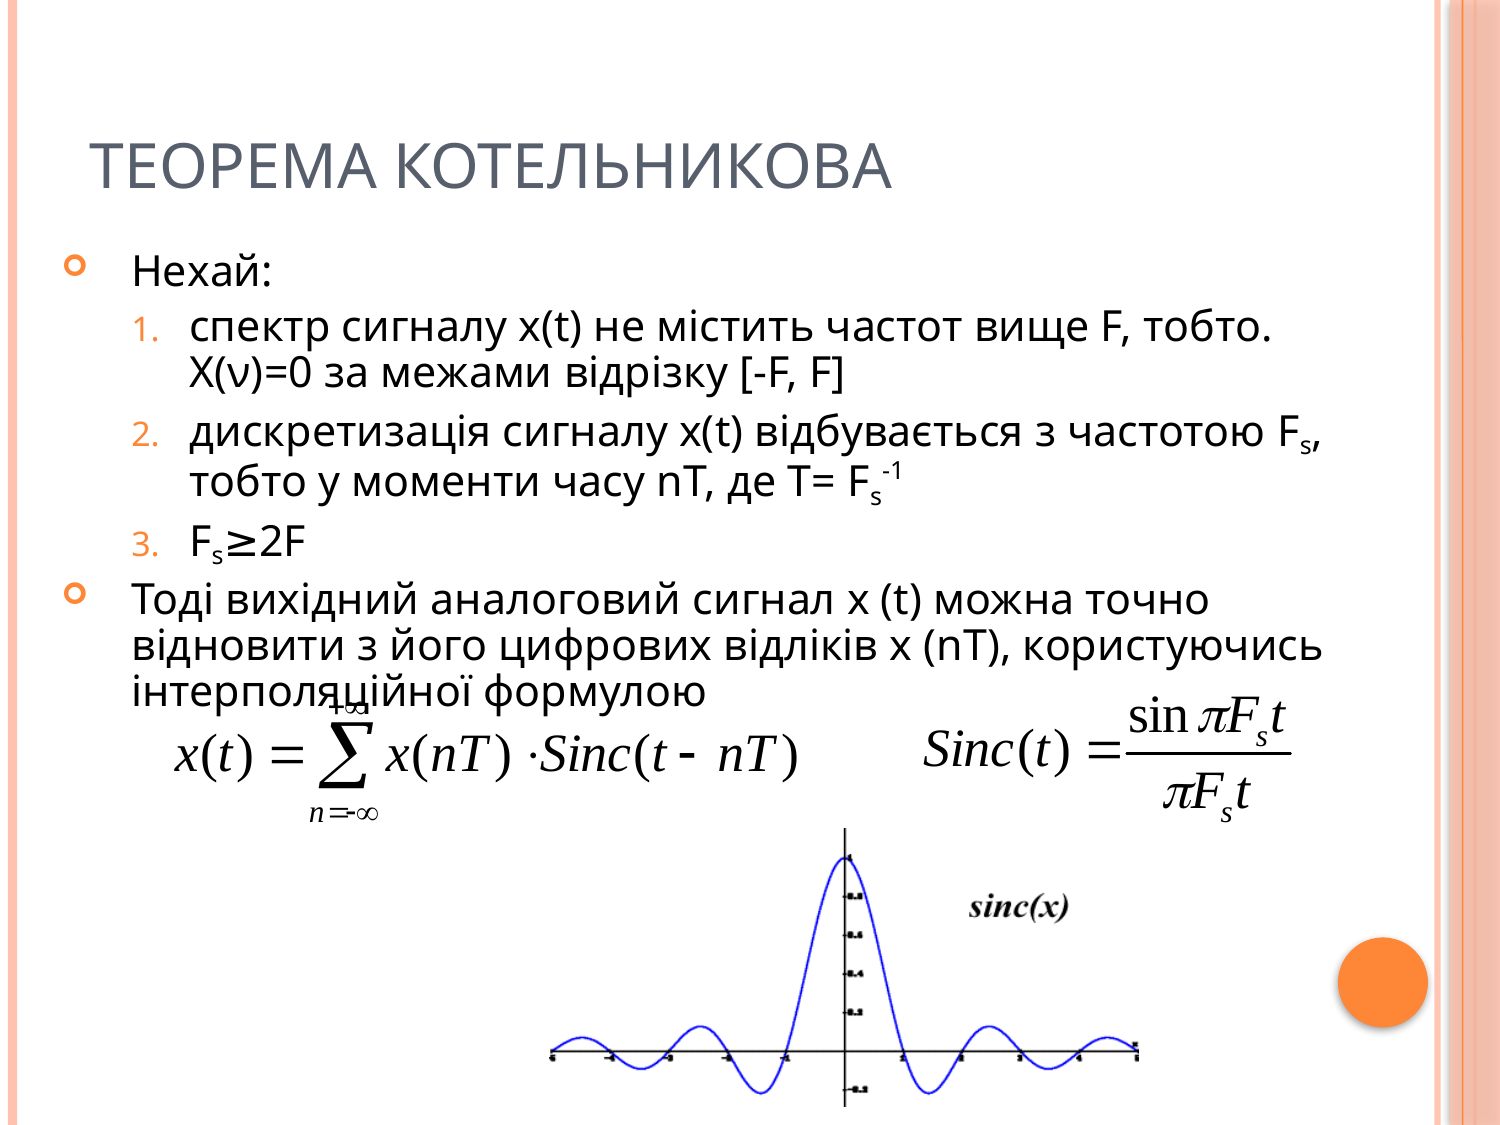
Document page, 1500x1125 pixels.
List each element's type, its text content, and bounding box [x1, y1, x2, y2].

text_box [913, 680, 1301, 835]
picture [548, 827, 1140, 1107]
list Нехай: спектр сигналу x(t) не містить частот вище F, тобто. X(ν)=0 за межами відрізку [-F, F] дискретизація сигналу x(t) відбувається з частотою Fs, тобто у моменти часу nT, де T= Fs-1 Fs≥2F Тоді вихідний аналоговий сигнал x (t) можна точно відновити з його цифрових відліків x (nT), користуючись інтерполяційної формулою [46, 241, 1407, 728]
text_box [163, 680, 811, 835]
title Теорема Котельникова [75, 45, 1300, 209]
